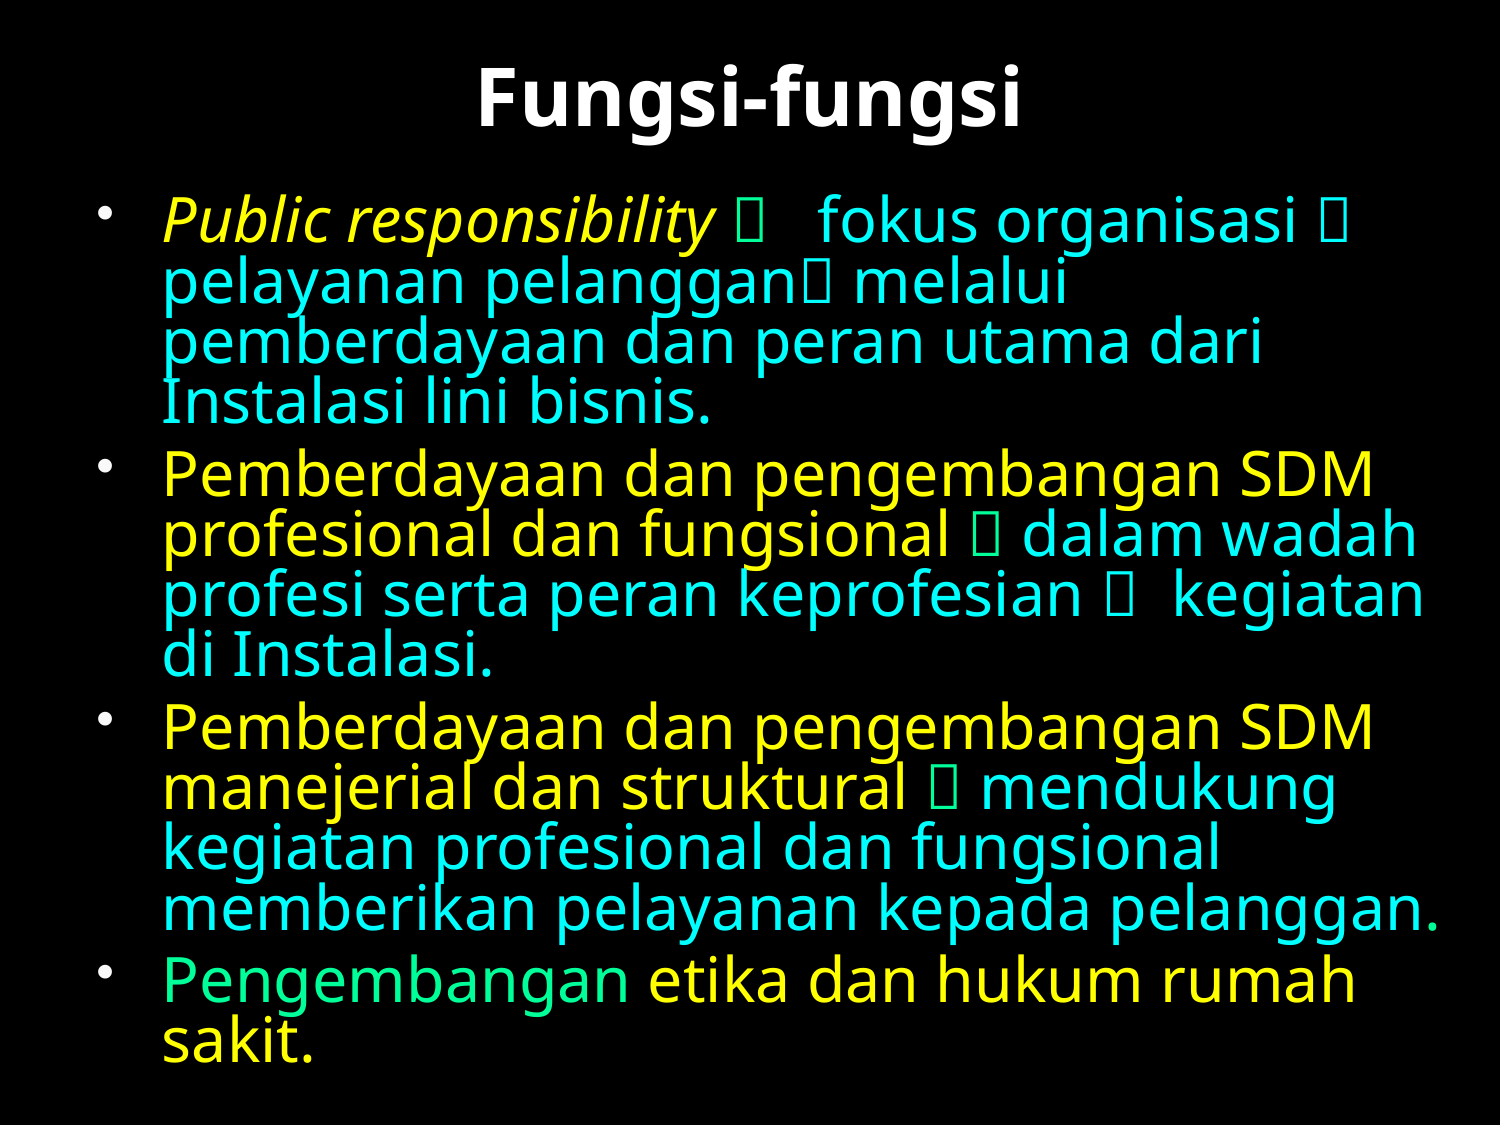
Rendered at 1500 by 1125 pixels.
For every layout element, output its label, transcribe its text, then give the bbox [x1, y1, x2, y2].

list Public responsibility  fokus organisasi  pelayanan pelanggan melalui pemberdayaan dan peran utama dari Instalasi lini bisnis. Pemberdayaan dan pengembangan SDM profesional dan fungsional  dalam wadah profesi serta peran keprofesian  kegiatan di Instalasi. Pemberdayaan dan pengembangan SDM manejerial dan struktural  mendukung kegiatan profesional dan fungsional memberikan pelayanan kepada pelanggan. Pengembangan etika dan hukum rumah sakit. [62, 187, 1465, 1125]
title Fungsi-fungsi [112, 37, 1388, 150]
